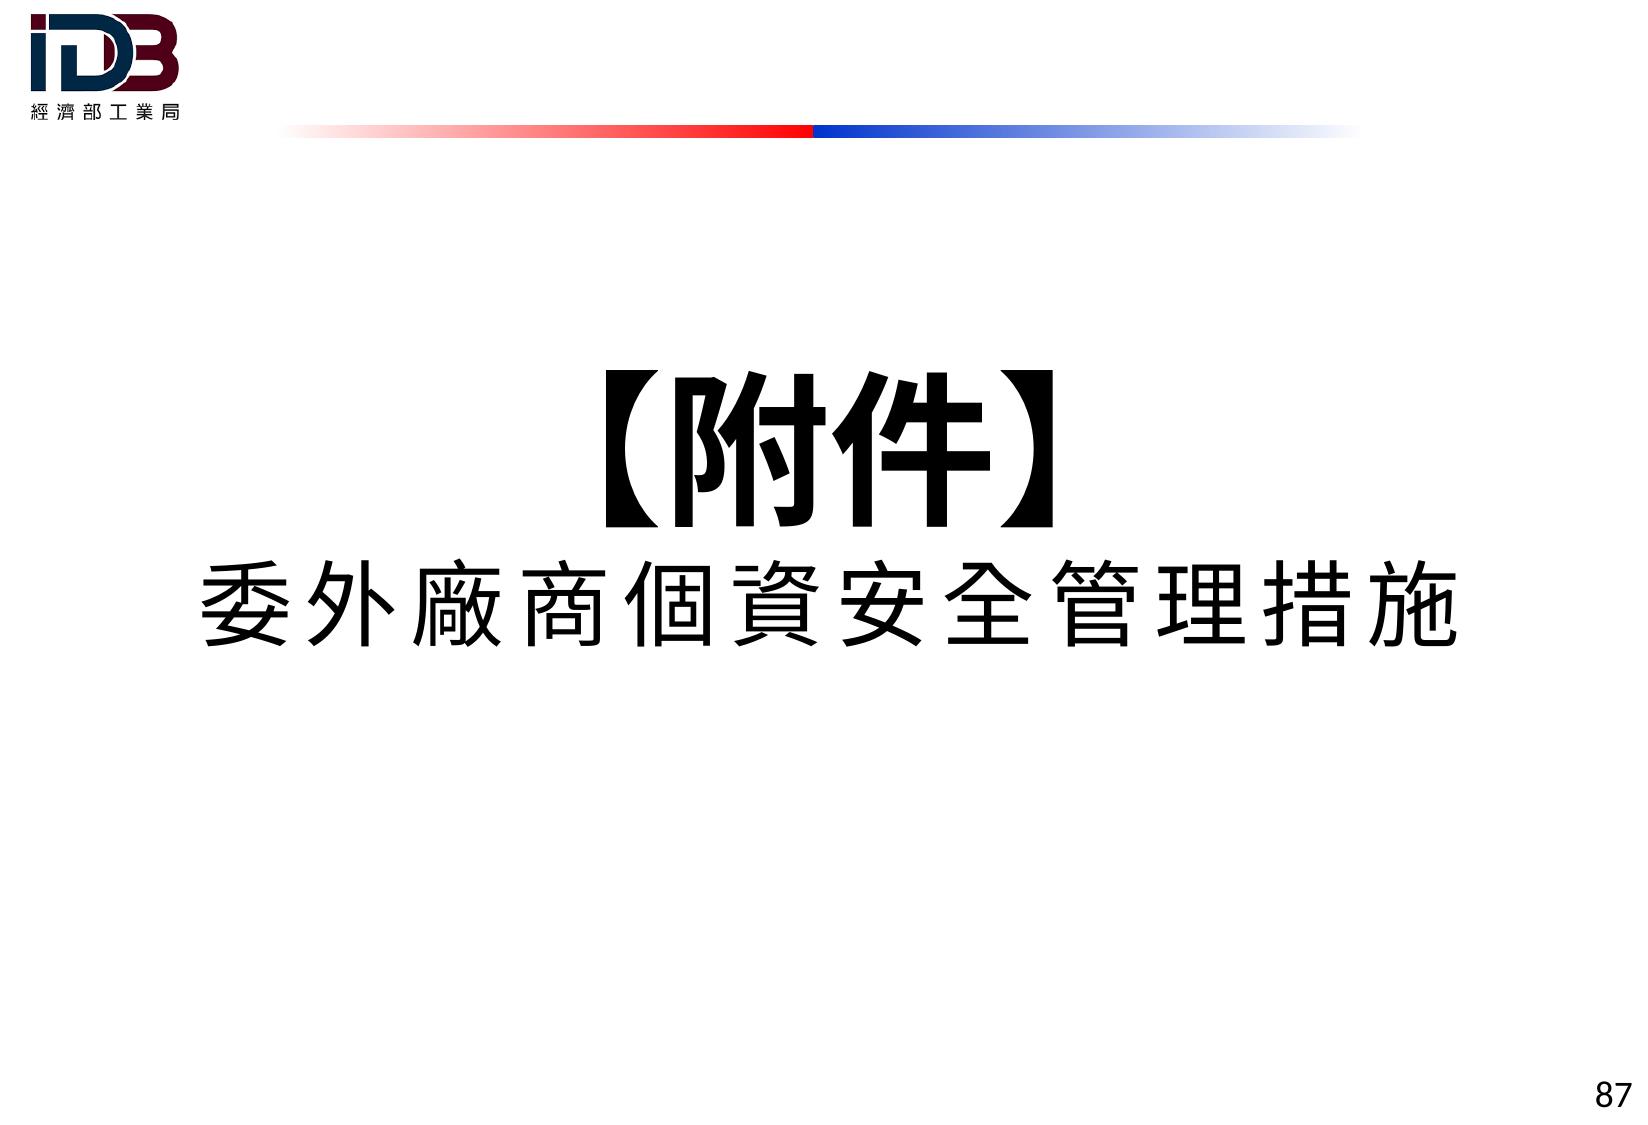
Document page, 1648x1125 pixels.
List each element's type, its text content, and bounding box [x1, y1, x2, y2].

text_box 【附件】 委外廠商個資安全管理措施 [150, 338, 1510, 666]
picture [0, 0, 207, 132]
